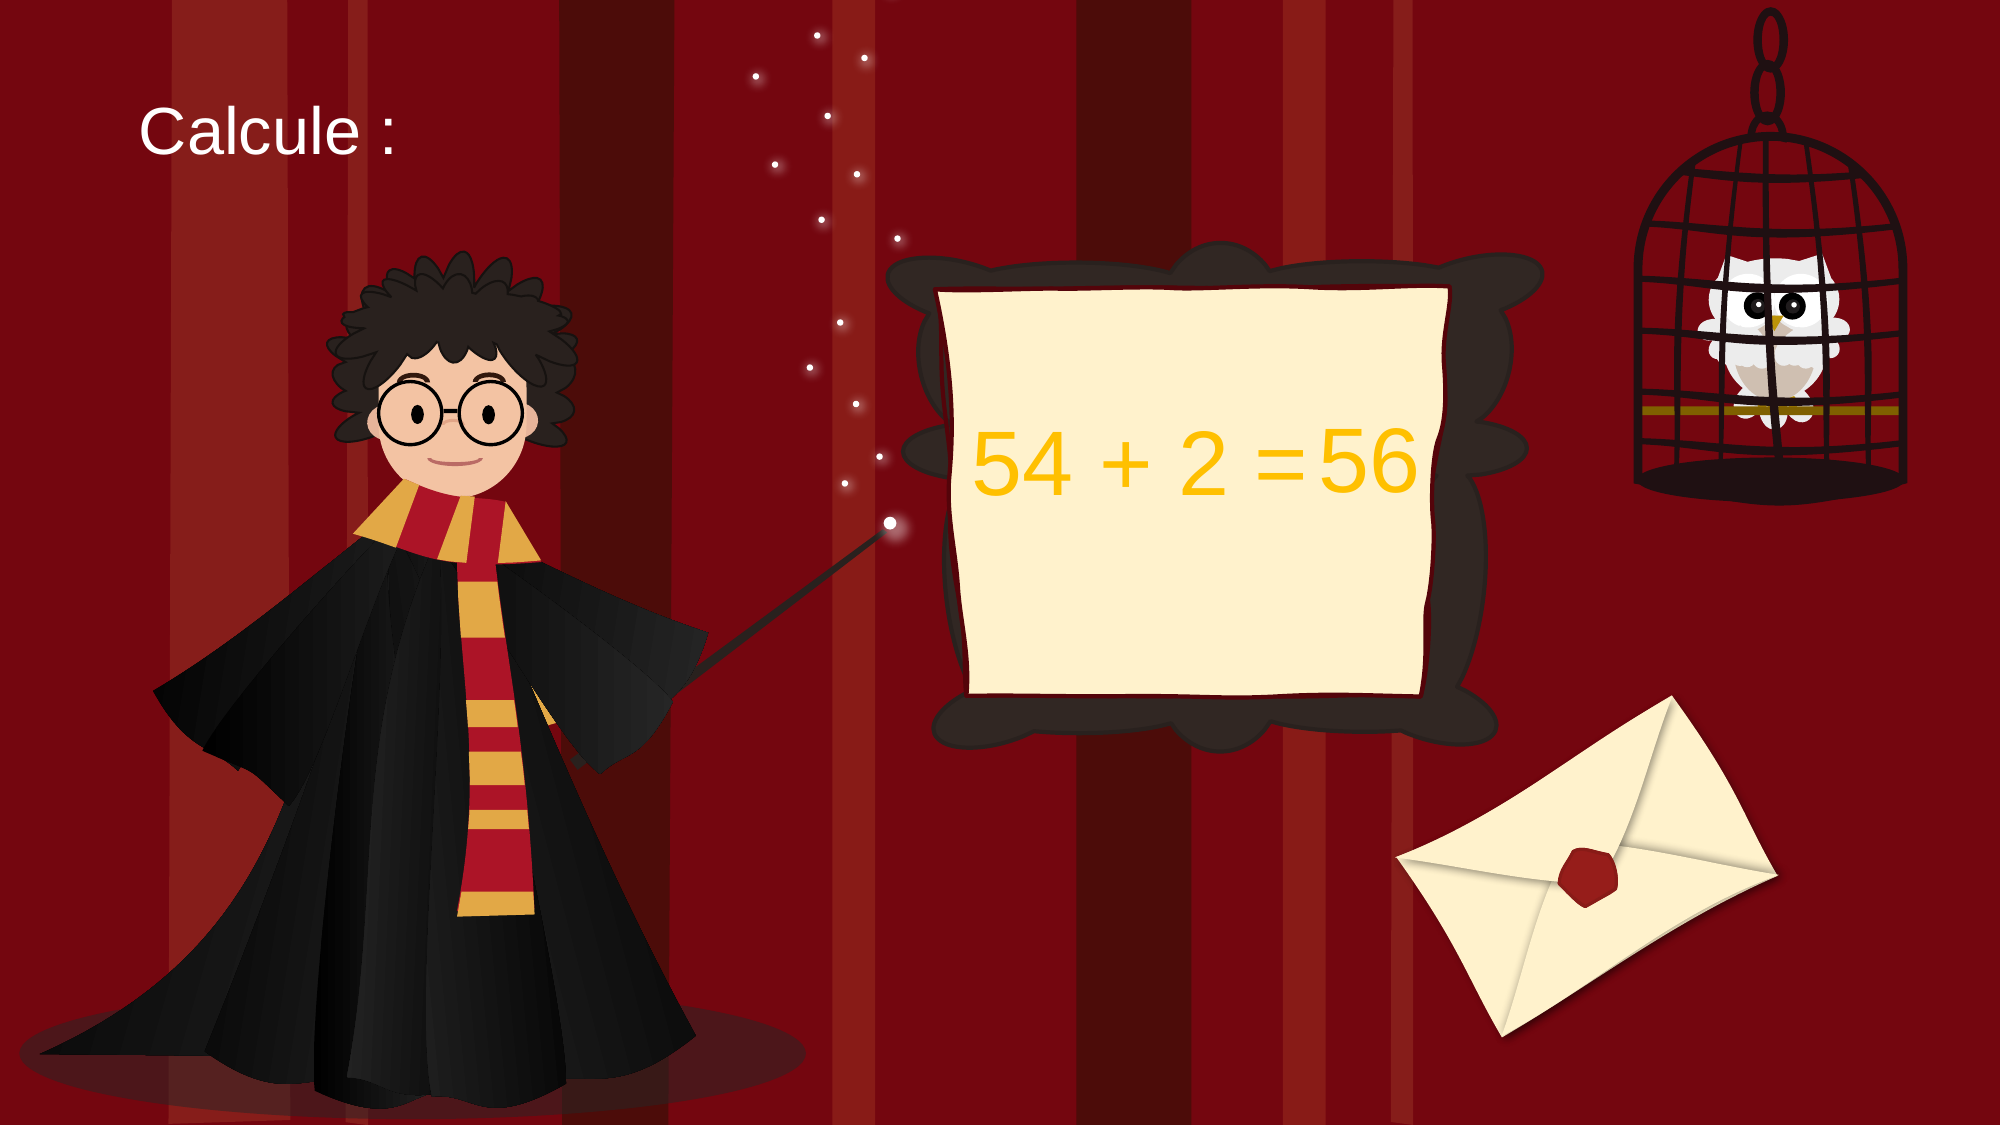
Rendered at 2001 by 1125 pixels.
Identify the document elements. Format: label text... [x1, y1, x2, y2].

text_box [1637, 6, 1906, 502]
text_box 56 [1303, 393, 1450, 519]
text_box 54 + 2 = [956, 396, 1326, 522]
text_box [1425, 760, 1752, 971]
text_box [19, 0, 901, 1120]
text_box Calcule : [907, 0, 1592, 277]
text_box [907, 277, 1543, 752]
text_box [934, 285, 1451, 698]
